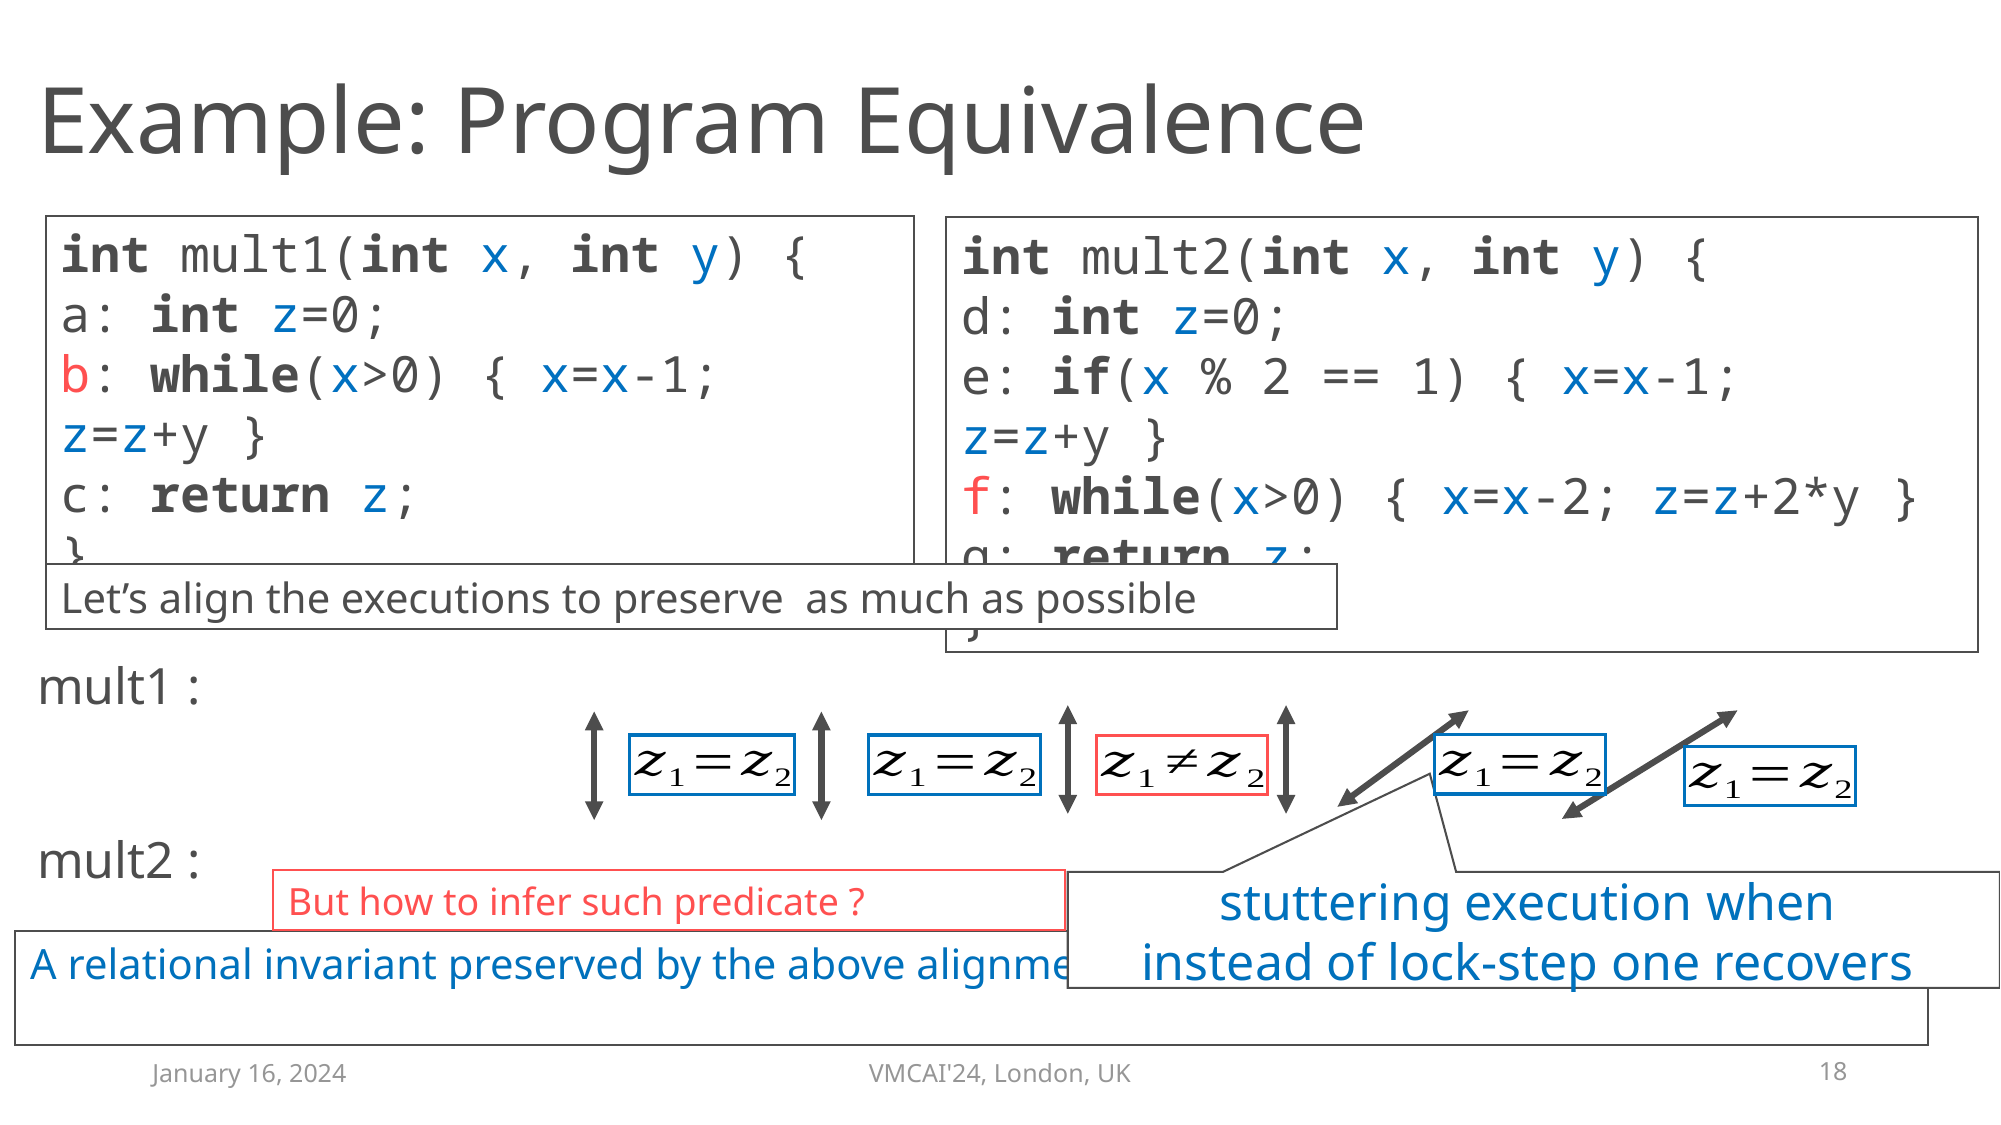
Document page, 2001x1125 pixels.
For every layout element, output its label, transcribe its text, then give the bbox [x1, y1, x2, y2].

footer VMCAI'24, London, UK [662, 1042, 1338, 1103]
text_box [1562, 710, 1738, 819]
title Example: Program Equivalence [22, 39, 1979, 209]
slide_number 18 [1412, 1042, 1863, 1103]
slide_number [137, 1042, 588, 1103]
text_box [1337, 710, 1469, 807]
text_box int mult2(int x, int y) { d: int z=0; e: if(x % 2 == 1) { x=x-1; z=z+y } f: while(x>0) { x=x-2; z=z+2*y } g: return z; } [945, 216, 1979, 653]
text_box int mult1(int x, int y) { a: int z=0; b: while(x>0) { x=x-1; z=z+y } c: return z; } [45, 215, 915, 563]
